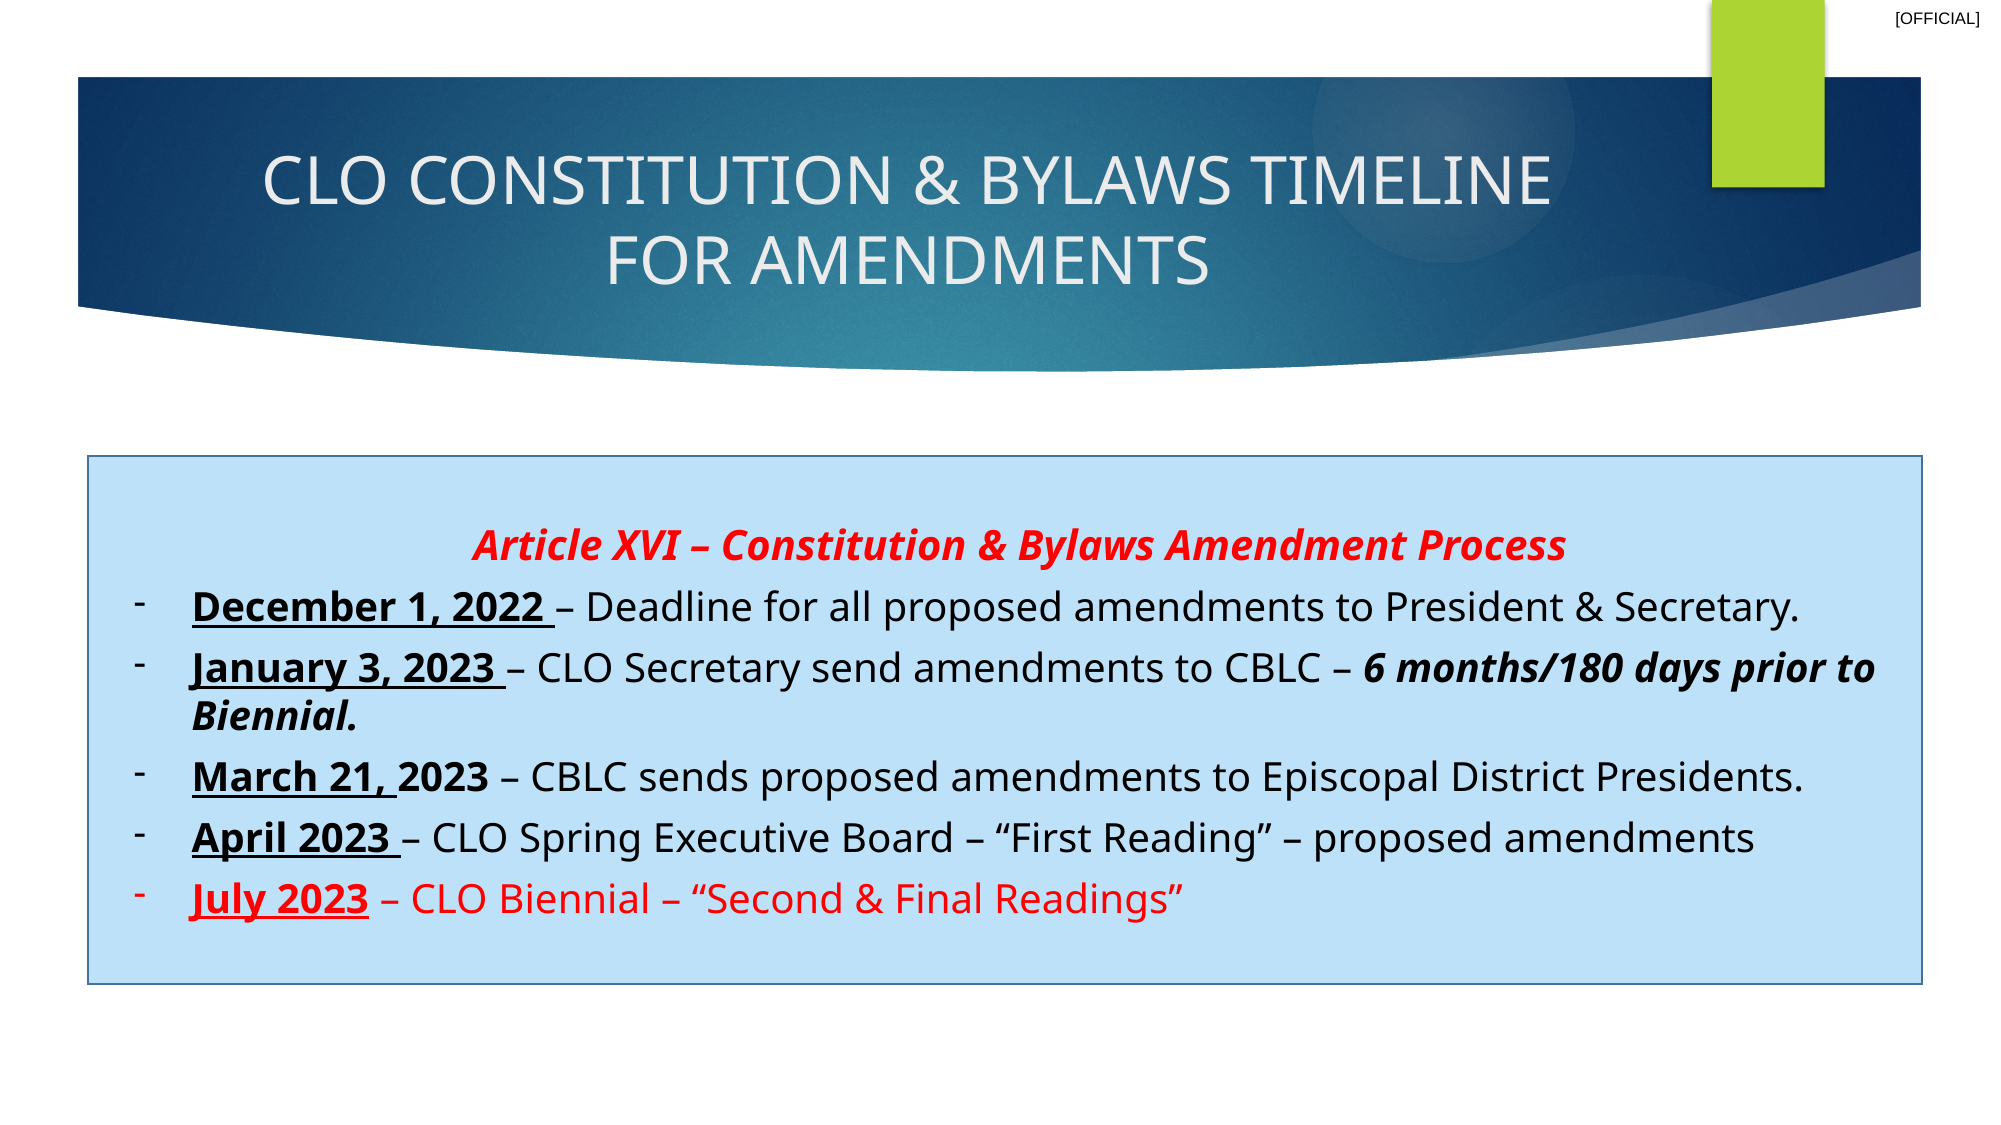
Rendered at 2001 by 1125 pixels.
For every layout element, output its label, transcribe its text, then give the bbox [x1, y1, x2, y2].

list [84, 427, 1927, 1061]
text_box Article XVI – Constitution & Bylaws Amendment Process December 1, 2022 – Deadline for all proposed amendments to President & Secretary. January 3, 2023 – CLO Secretary send amendments to CBLC – 6 months/180 days prior to Biennial. March 21, 2023 – CBLC sends proposed amendments to Episcopal District Presidents. April 2023 – CLO Spring Executive Board – “First Reading” – proposed amendments July 2023 – CLO Biennial – “Second & Final Readings” [88, 456, 1923, 984]
title CLO CONSTITUTION & BYLAWS TIMELINE FOR AMENDMENTS [189, 159, 1627, 276]
